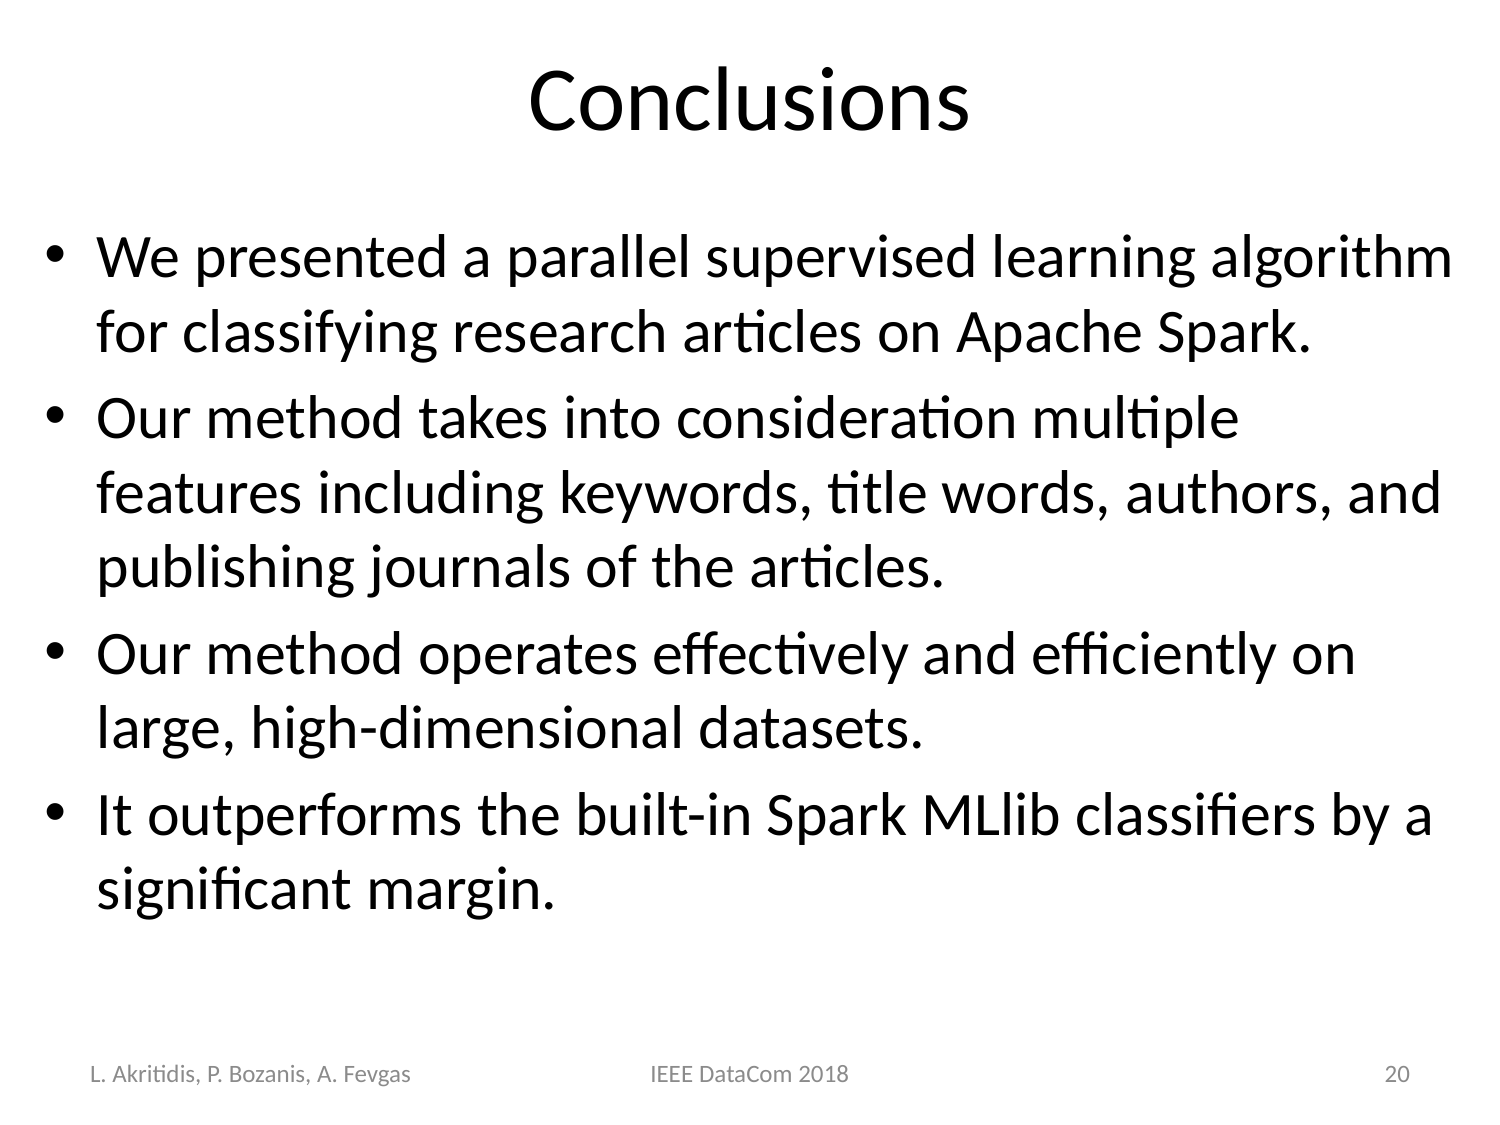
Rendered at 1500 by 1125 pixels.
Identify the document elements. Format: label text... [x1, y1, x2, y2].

slide_number 20 [1074, 1042, 1425, 1103]
footer IEEE DataCom 2018 [512, 1042, 988, 1103]
slide_number L. Akritidis, P. Bozanis, A. Fevgas [75, 1042, 469, 1103]
title Conclusions [0, 0, 1500, 188]
list We presented a parallel supervised learning algorithm for classifying research articles on Apache Spark. Our method takes into consideration multiple features including keywords, title words, authors, and publishing journals of the articles. Our method operates effectively and efficiently on large, high-dimensional datasets. It outperforms the built-in Spark MLlib classifiers by a significant margin. [29, 208, 1471, 1008]
